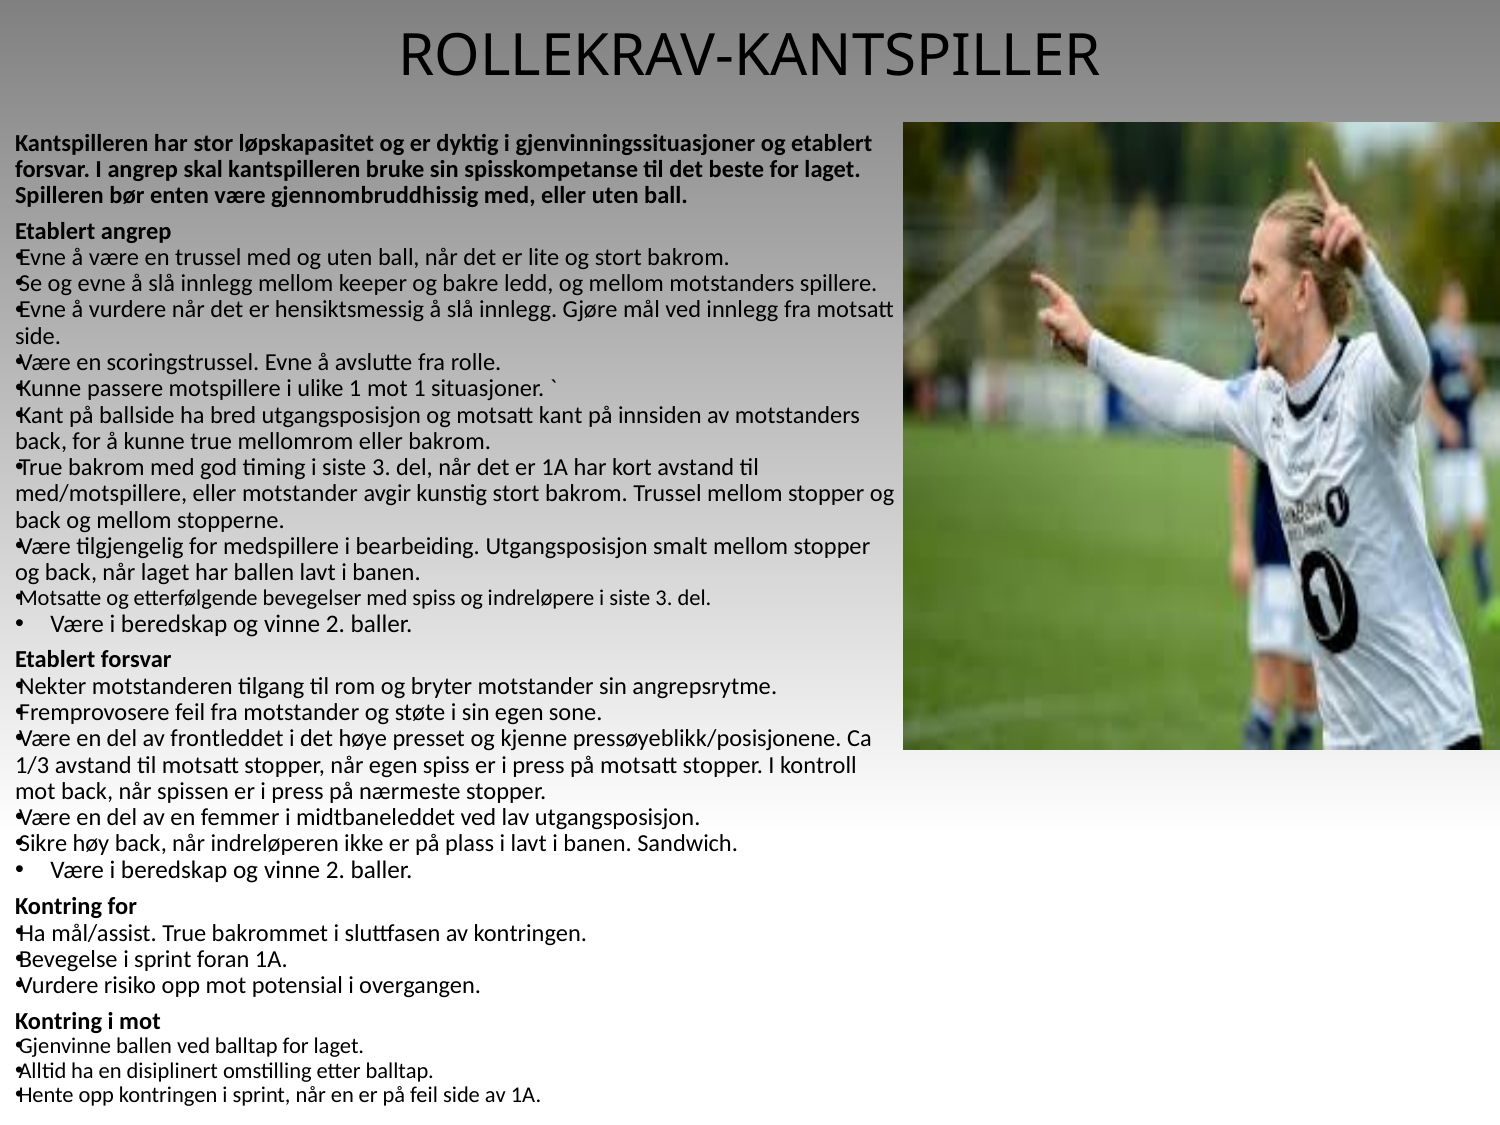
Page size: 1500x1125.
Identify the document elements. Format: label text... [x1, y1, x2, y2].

title ROLLEKRAV-Kantspiller [103, 0, 1397, 114]
list Kantspilleren har stor løpskapasitet og er dyktig i gjenvinningssituasjoner og etablert forsvar. I angrep skal kantspilleren bruke sin spisskompetanse til det beste for laget. Spilleren bør enten være gjennombruddhissig med, eller uten ball. Etablert angrep Evne å være en trussel med og uten ball, når det er lite og stort bakrom. Se og evne å slå innlegg mellom keeper og bakre ledd, og mellom motstanders spillere. Evne å vurdere når det er hensiktsmessig å slå innlegg. Gjøre mål ved innlegg fra motsatt side. Være en scoringstrussel. Evne å avslutte fra rolle. Kunne passere motspillere i ulike 1 mot 1 situasjoner. ` Kant på ballside ha bred utgangsposisjon og motsatt kant på innsiden av motstanders back, for å kunne true mellomrom eller bakrom. True bakrom med god timing i siste 3. del, når det er 1A har kort avstand til med/motspillere, eller motstander avgir kunstig stort bakrom. Trussel mellom stopper og back og mellom stopperne. Være tilgjengelig for medspillere i bearbeiding. Utgangsposisjon smalt mellom stopper og back, når laget har ballen lavt i banen. Motsatte og etterfølgende bevegelser med spiss og indreløpere i siste 3. del. Være i beredskap og vinne 2. baller. Etablert forsvar Nekter motstanderen tilgang til rom og bryter motstander sin angrepsrytme. Fremprovosere feil fra motstander og støte i sin egen sone. Være en del av frontleddet i det høye presset og kjenne pressøyeblikk/posisjonene. Ca 1/3 avstand til motsatt stopper, når egen spiss er i press på motsatt stopper. I kontroll mot back, når spissen er i press på nærmeste stopper. Være en del av en femmer i midtbaneleddet ved lav utgangsposisjon. Sikre høy back, når indreløperen ikke er på plass i lavt i banen. Sandwich. Være i beredskap og vinne 2. baller. Kontring for Ha mål/assist. True bakrommet i sluttfasen av kontringen. Bevegelse i sprint foran 1A. Vurdere risiko opp mot potensial i overgangen. Kontring i mot Gjenvinne ballen ved balltap for laget. Alltid ha en disiplinert omstilling etter balltap. Hente opp kontringen i sprint, når en er på feil side av 1A. [0, 122, 916, 1125]
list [903, 122, 1500, 750]
